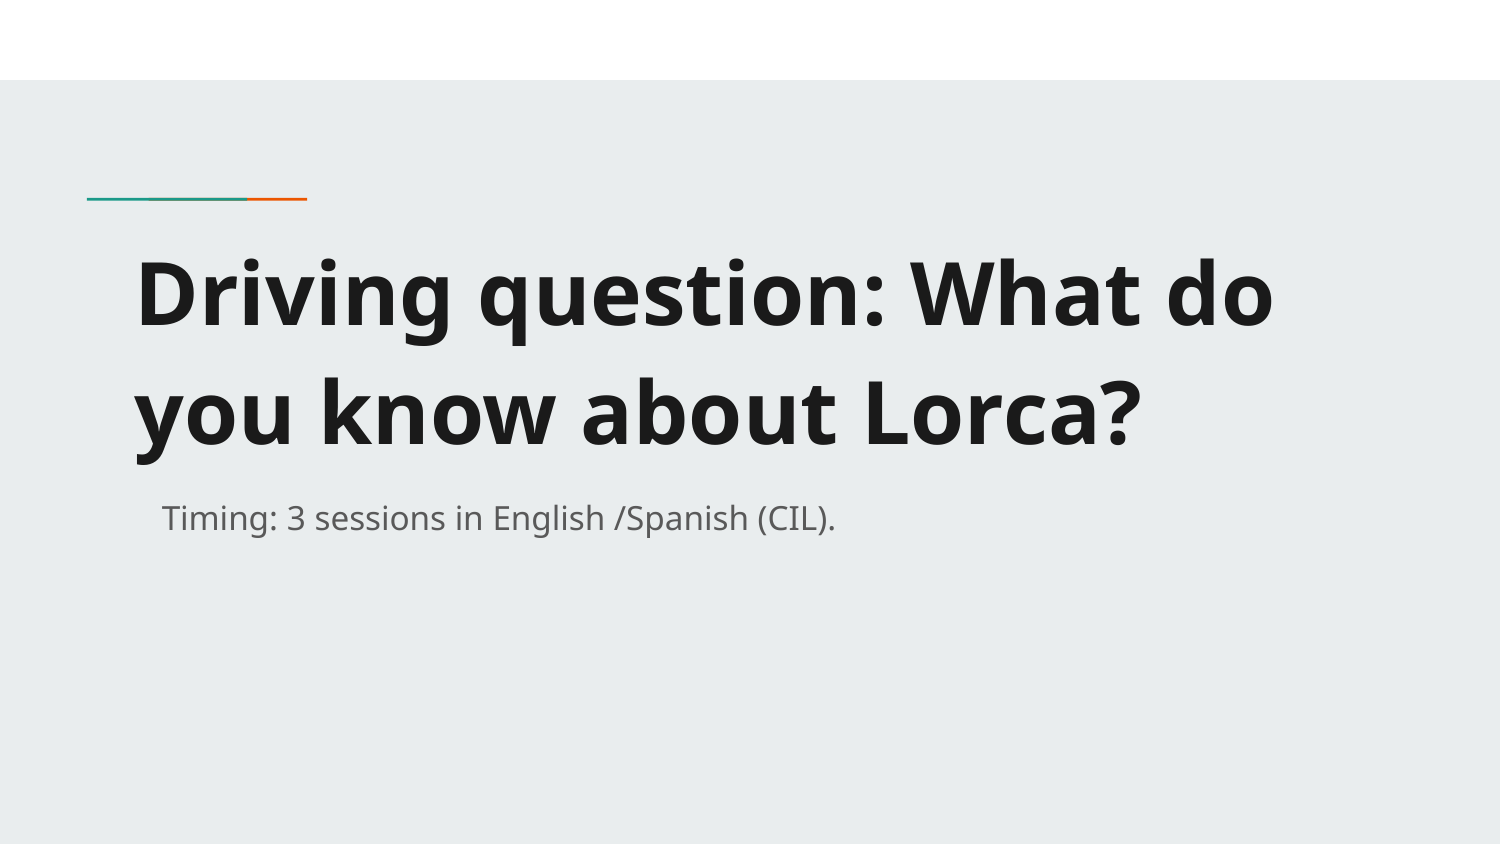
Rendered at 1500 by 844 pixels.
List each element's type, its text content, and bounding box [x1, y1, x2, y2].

title Driving question: What do you know about Lorca? [119, 216, 1381, 694]
subtitle Timing: 3 sessions in English /Spanish (CIL). [146, 479, 1408, 721]
